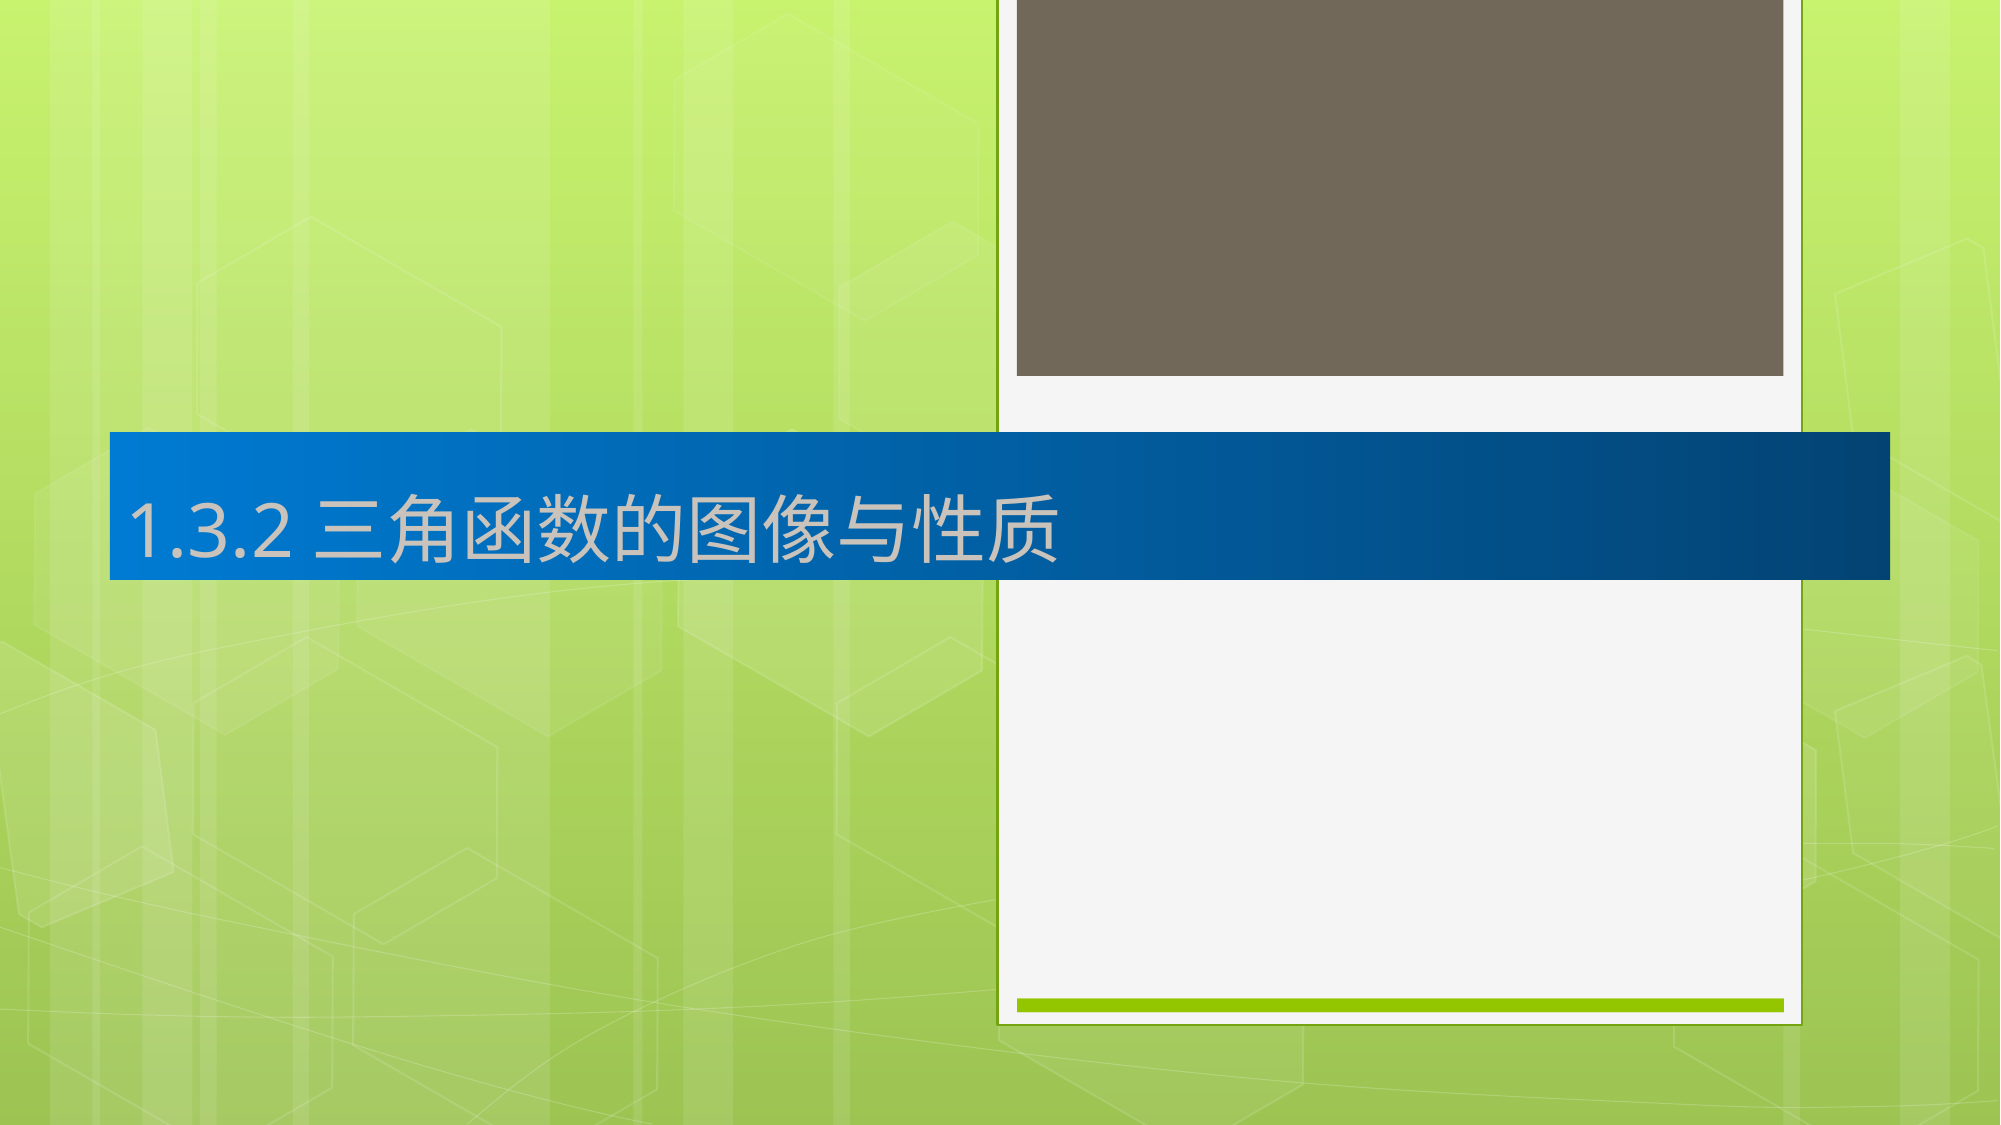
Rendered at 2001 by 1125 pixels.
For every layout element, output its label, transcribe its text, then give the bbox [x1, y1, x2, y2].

title 1.3.2三角函数的图像与性质 [109, 432, 1891, 580]
